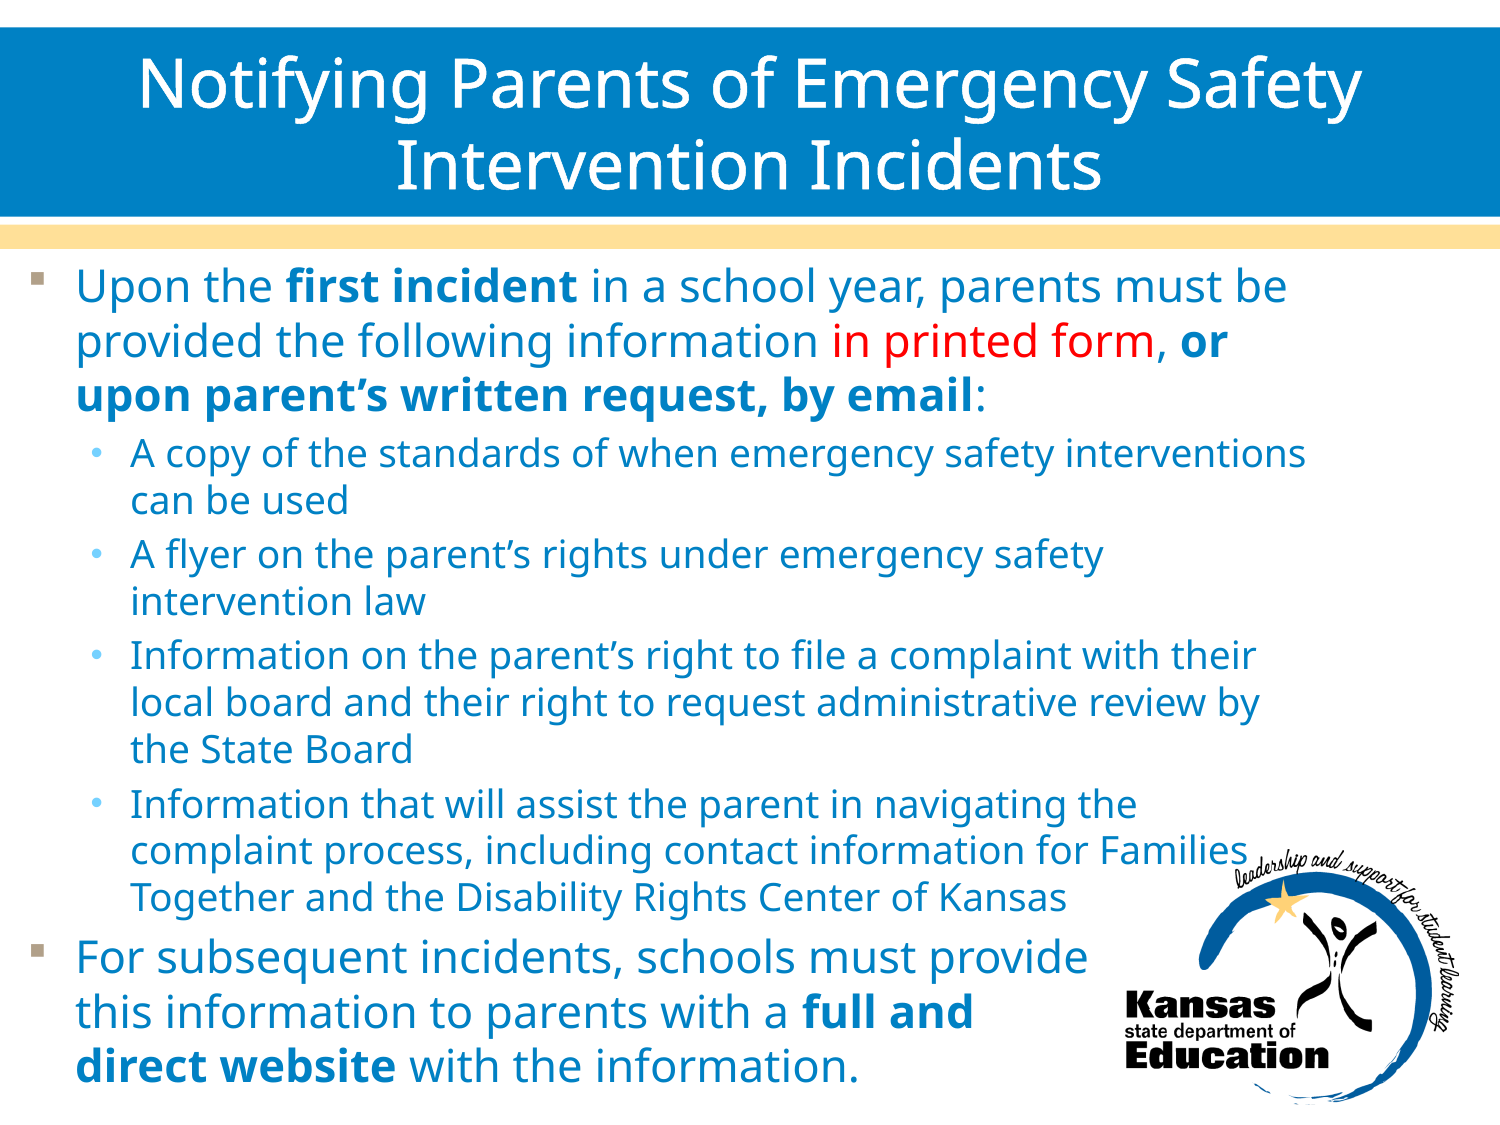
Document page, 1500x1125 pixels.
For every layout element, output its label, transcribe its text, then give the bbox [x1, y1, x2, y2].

list Upon the first incident in a school year, parents must be provided the following information in printed form, or upon parent’s written request, by email: A copy of the standards of when emergency safety interventions can be used A flyer on the parent’s rights under emergency safety intervention law Information on the parent’s right to file a complaint with their local board and their right to request administrative review by the State Board Information that will assist the parent in navigating the complaint process, including contact information for Families Together and the Disability Rights Center of Kansas For subsequent incidents, schools must provide this information to parents with a full and direct website with the information. [12, 249, 1338, 1100]
picture [1163, 849, 1459, 1105]
text_box [37, 637, 1163, 1125]
title Notifying Parents of Emergency Safety Intervention Incidents [75, 29, 1425, 213]
